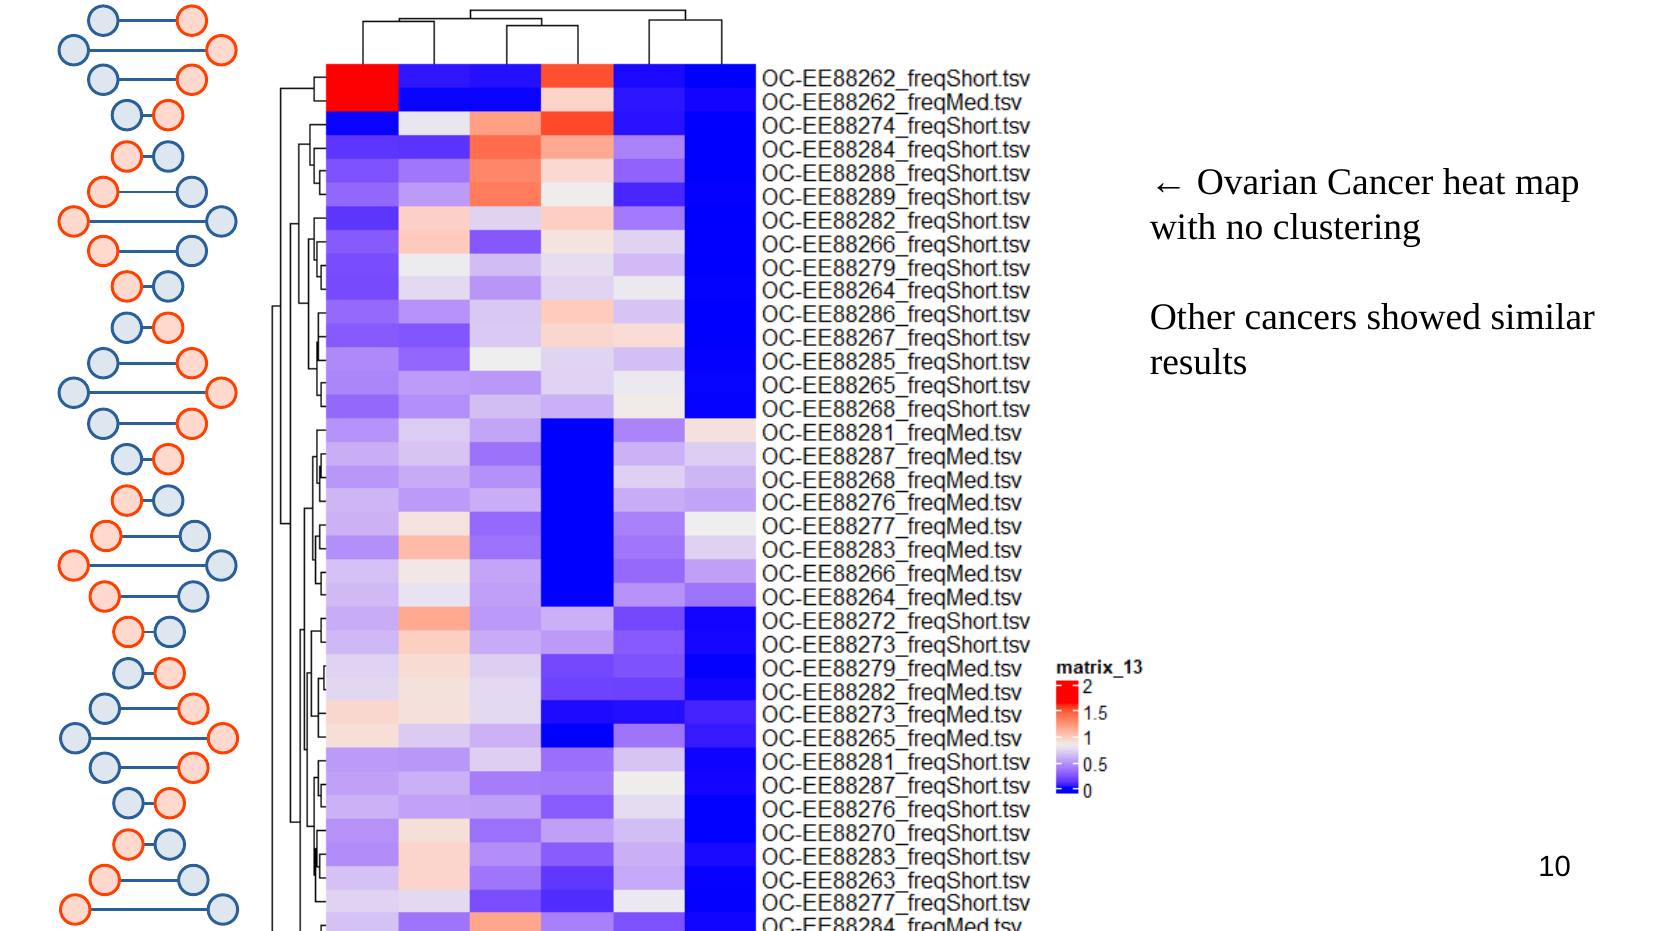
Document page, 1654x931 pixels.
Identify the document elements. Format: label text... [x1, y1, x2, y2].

slide_number 10 [1185, 847, 1571, 912]
text_box ← Ovarian Cancer heat map with no clustering Other cancers showed similar results [1159, 149, 1654, 294]
picture [262, 0, 1155, 931]
